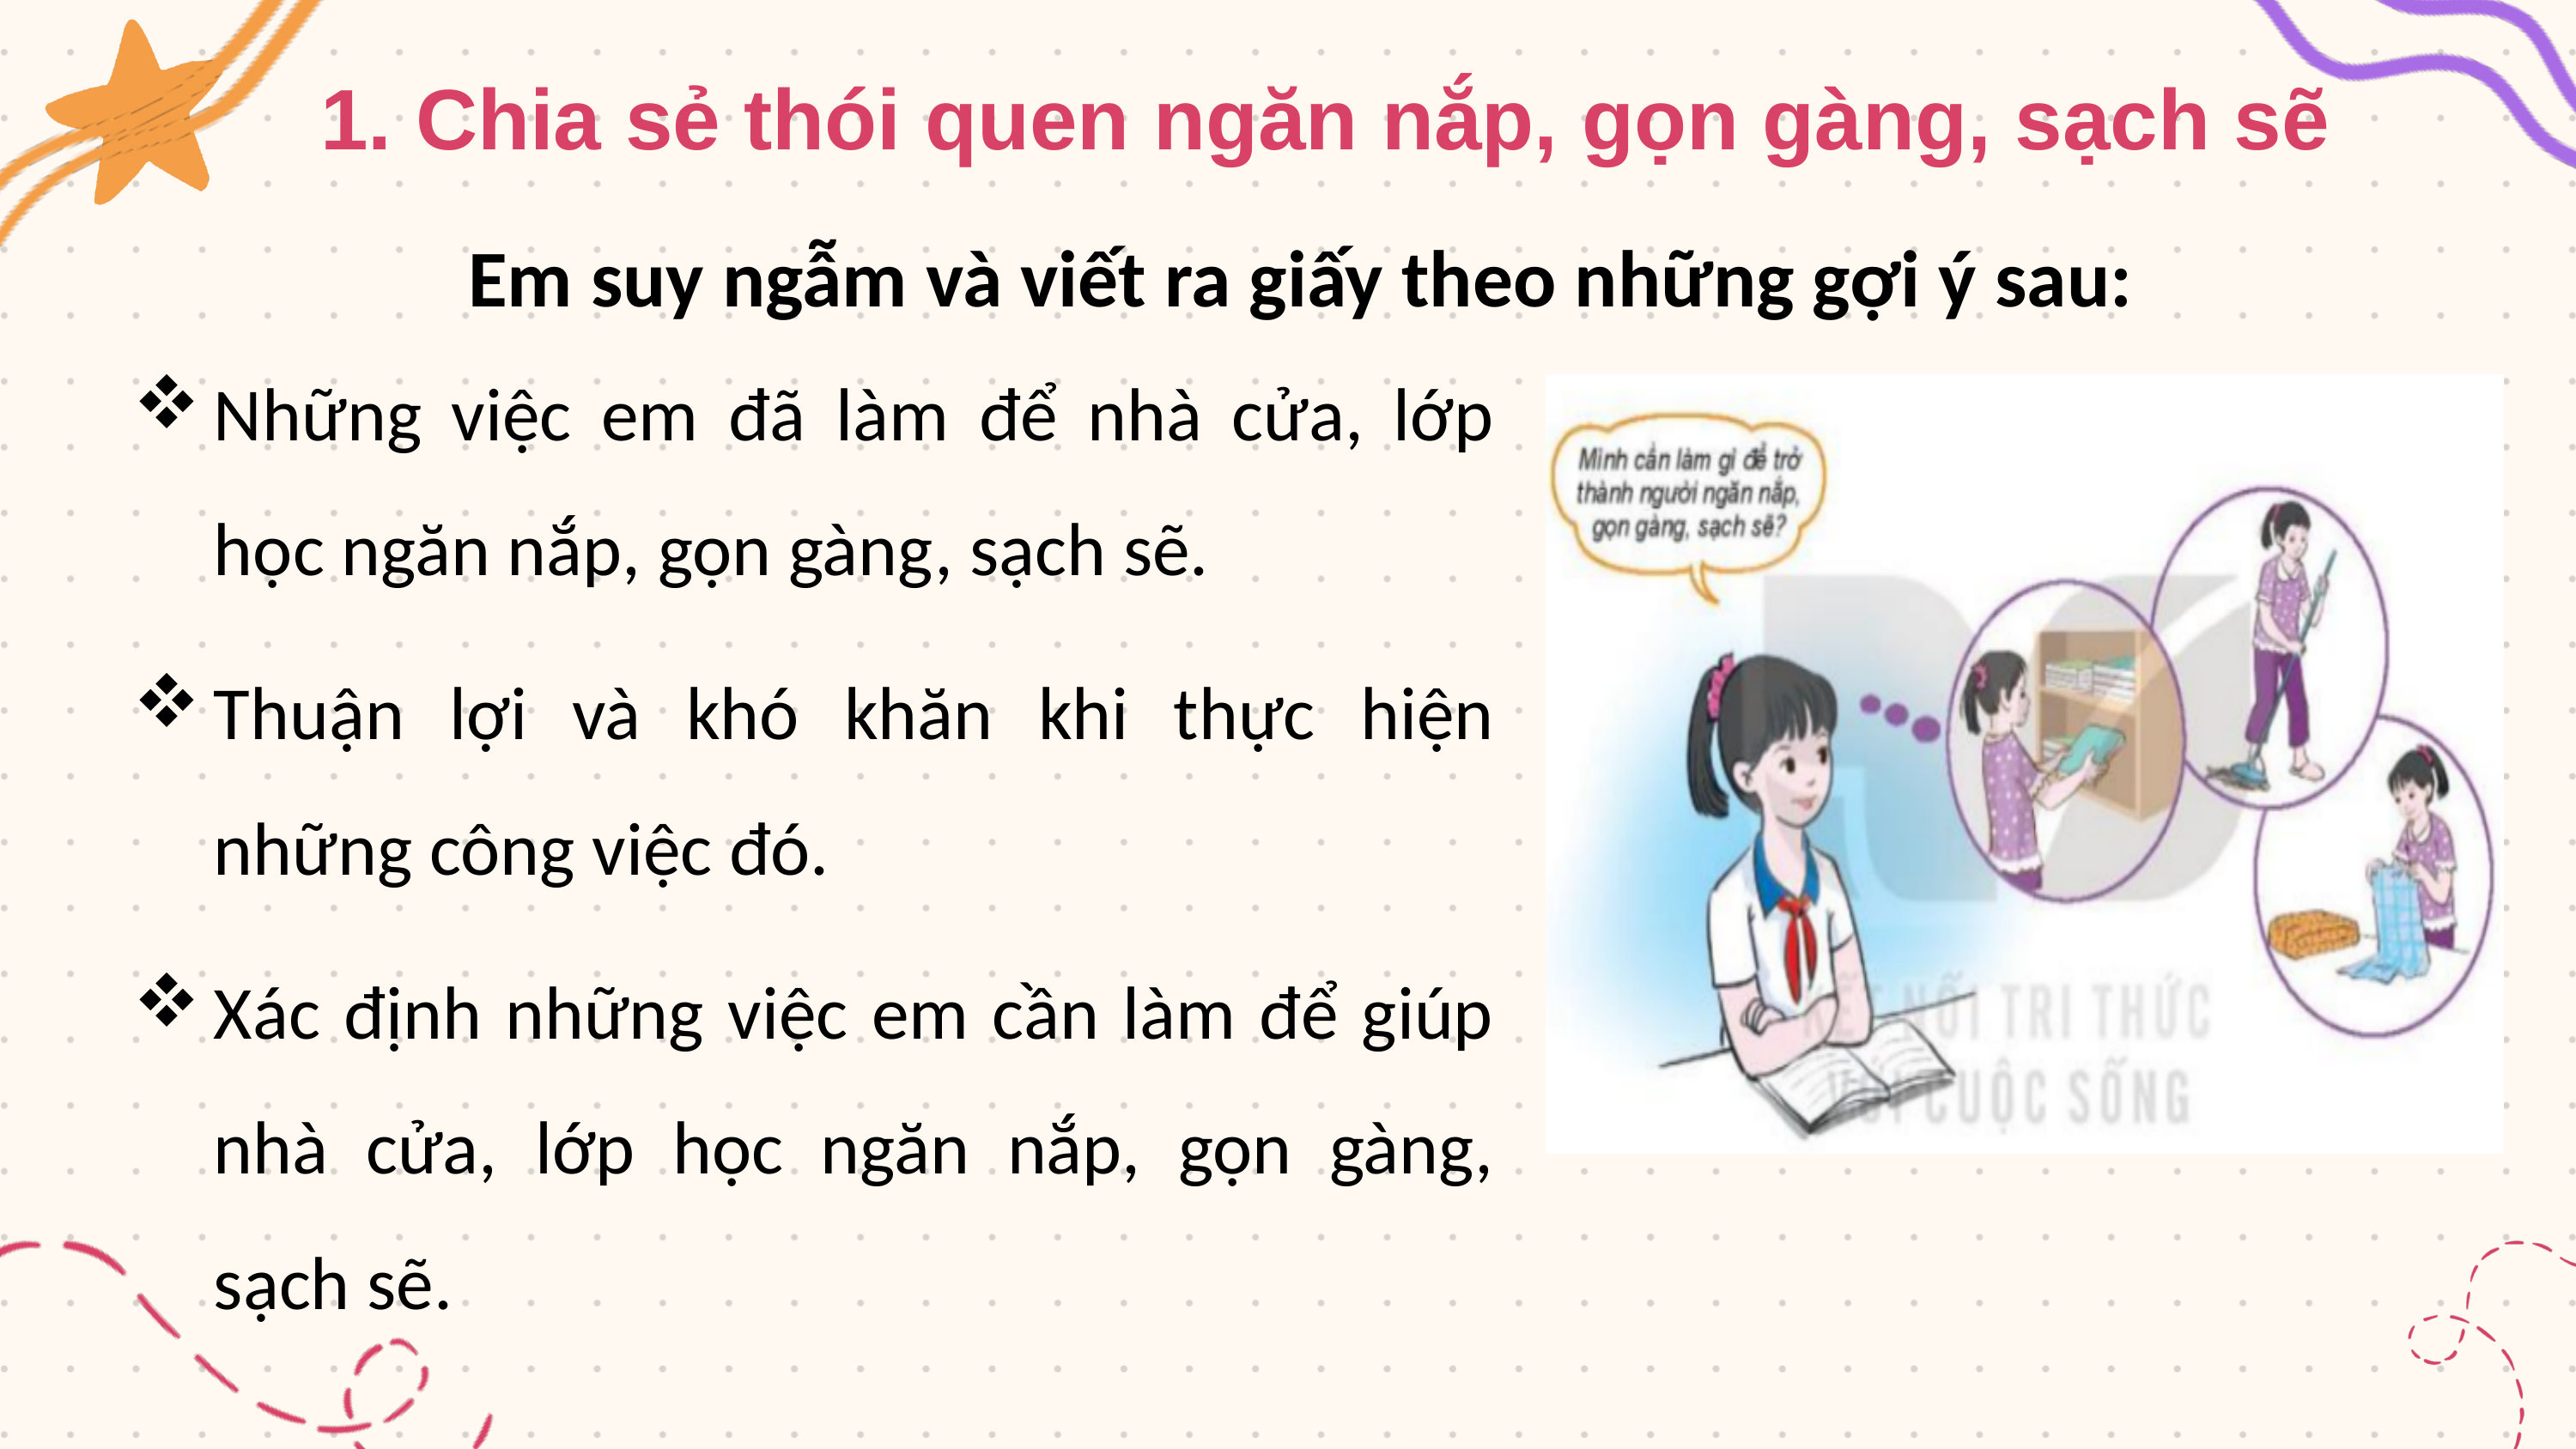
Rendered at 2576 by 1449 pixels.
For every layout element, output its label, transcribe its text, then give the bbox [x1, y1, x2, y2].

text_box Em suy ngẫm và viết ra giấy theo những gợi ý sau: [455, 171, 2147, 330]
text_box 1. Chia sẻ thói quen ngăn nắp, gọn gàng, sạch sẽ [363, 64, 2351, 168]
text_box Những việc em đã làm để nhà cửa, lớp học ngăn nắp, gọn gàng, sạch sẽ. Thuận lợi và khó khăn khi thực hiện những công việc đó. Xác định những việc em cần làm để giúp nhà cửa, lớp học ngăn nắp, gọn gàng, sạch sẽ. [120, 314, 1508, 1331]
picture [0, 0, 2576, 1449]
